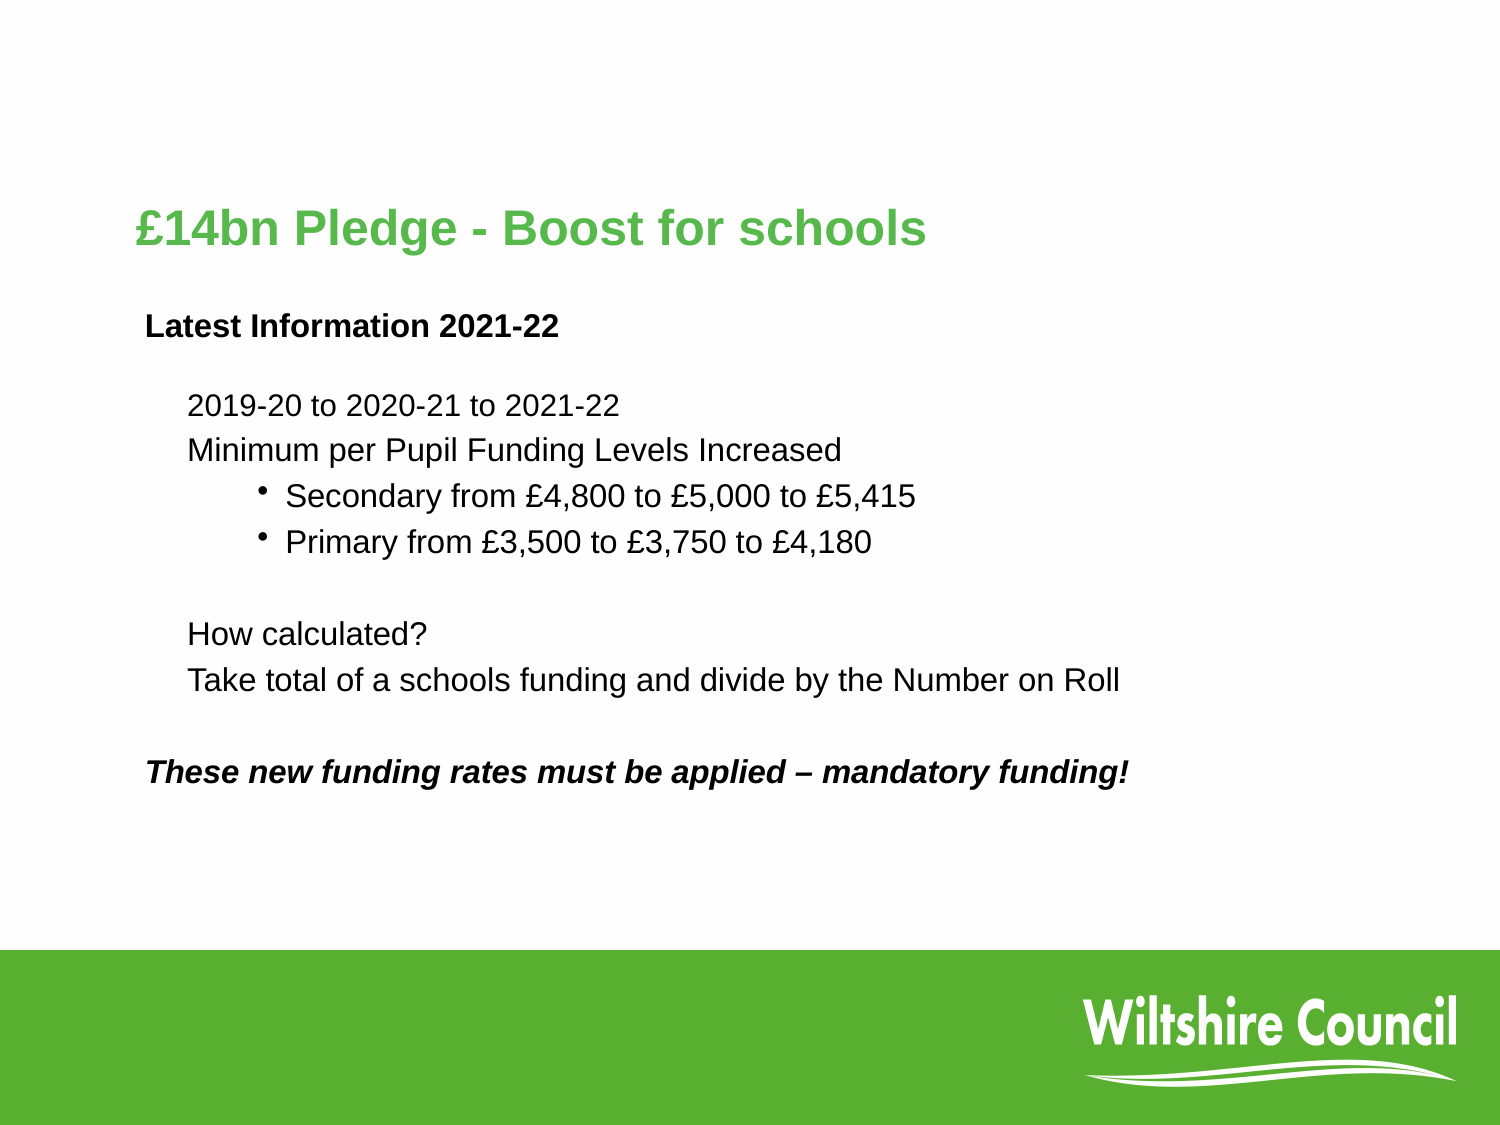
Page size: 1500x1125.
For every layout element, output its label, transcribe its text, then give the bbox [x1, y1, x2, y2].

picture [0, 0, 1500, 1125]
list Latest Information 2021-22 2019-20 to 2020-21 to 2021-22 Minimum per Pupil Funding Levels Increased Secondary from £4,800 to £5,000 to £5,415 Primary from £3,500 to £3,750 to £4,180 How calculated? Take total of a schools funding and divide by the Number on Roll These new funding rates must be applied – mandatory funding! [129, 296, 1457, 864]
title £14bn Pledge - Boost for schools [120, 172, 1448, 279]
